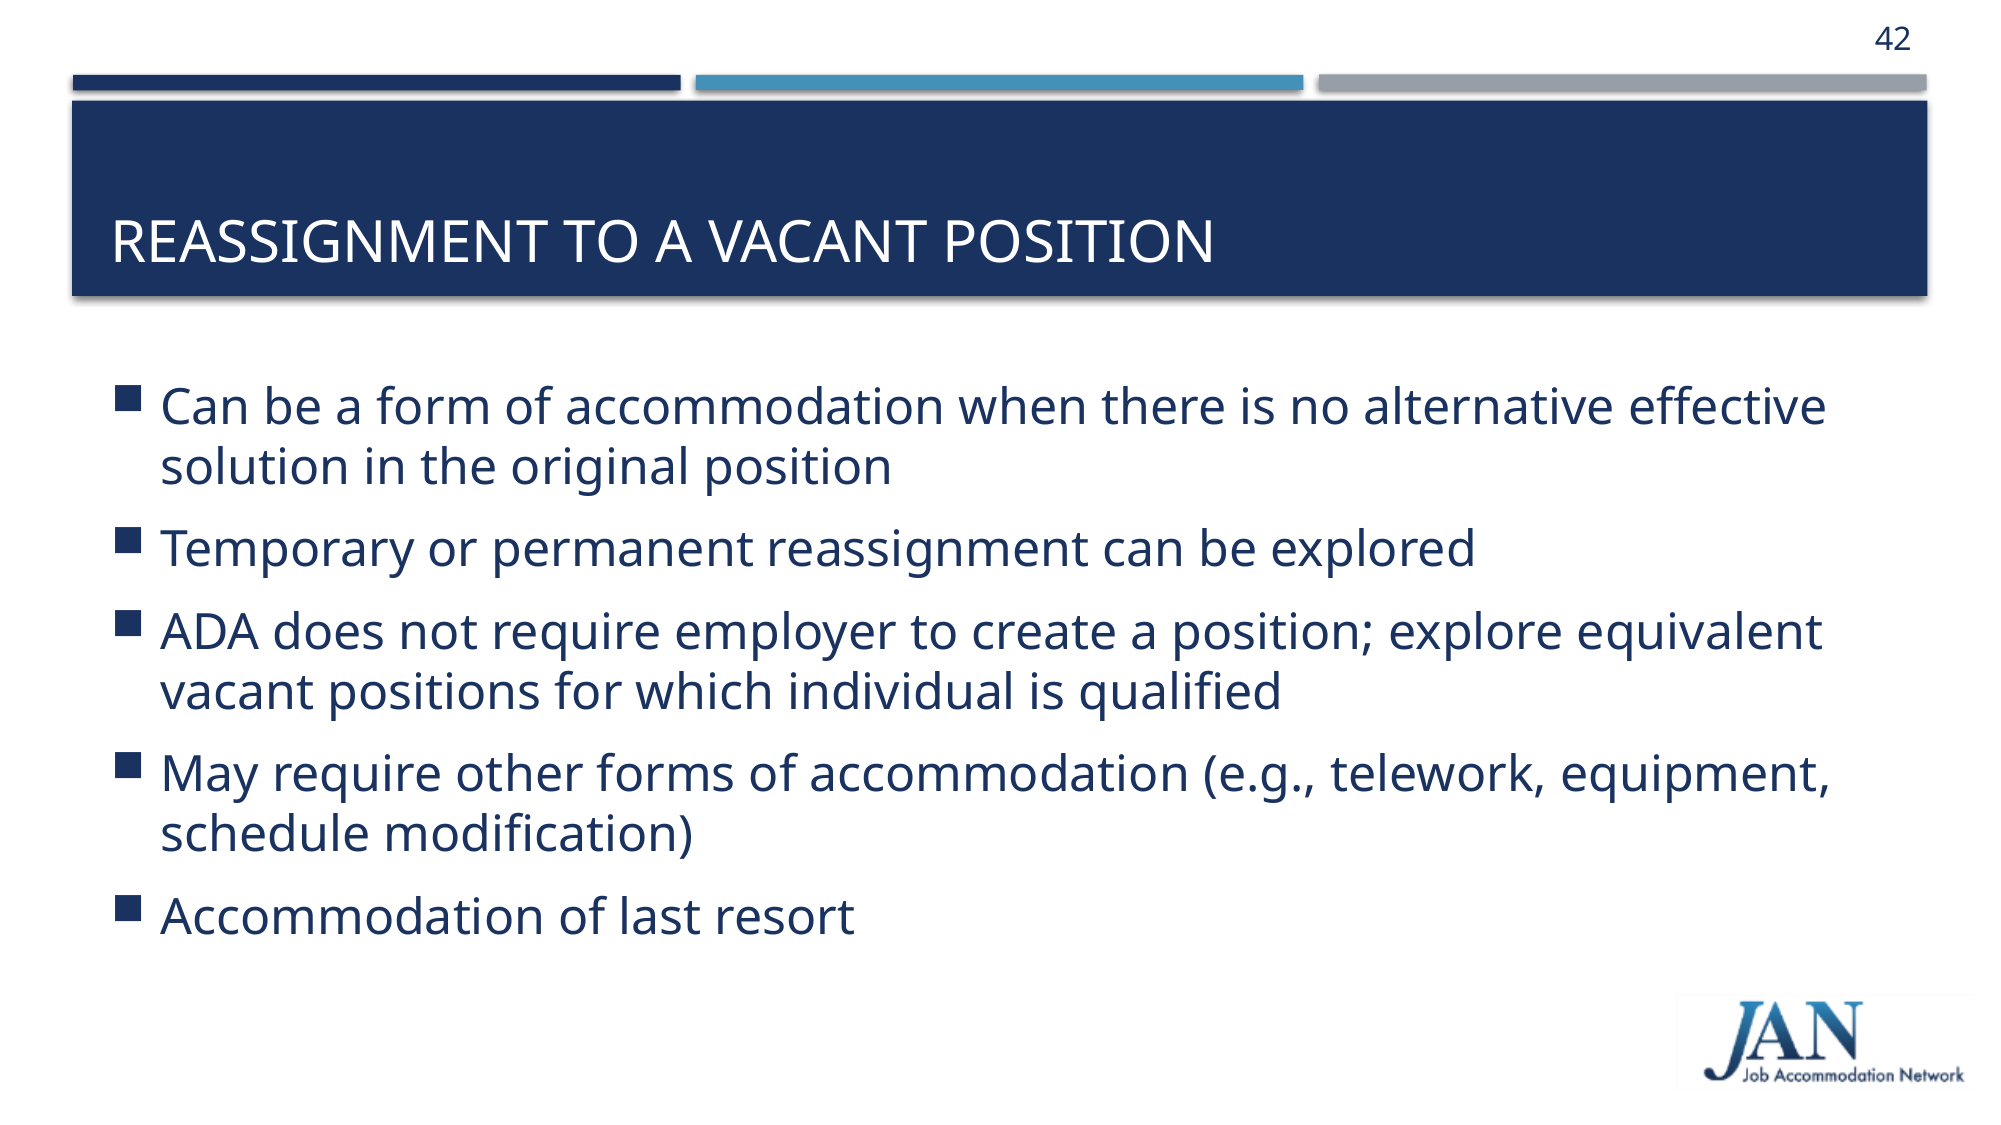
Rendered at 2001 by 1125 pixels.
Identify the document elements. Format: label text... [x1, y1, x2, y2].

picture [1676, 994, 1977, 1090]
list Can be a form of accommodation when there is no alternative effective solution in the original position Temporary or permanent reassignment can be explored ADA does not require employer to create a position; explore equivalent vacant positions for which individual is qualified May require other forms of accommodation (e.g., telework, equipment, schedule modification) Accommodation of last resort [95, 357, 1905, 962]
title Reassignment to a Vacant Position [95, 115, 1905, 282]
slide_number 42 [1754, 10, 1927, 70]
